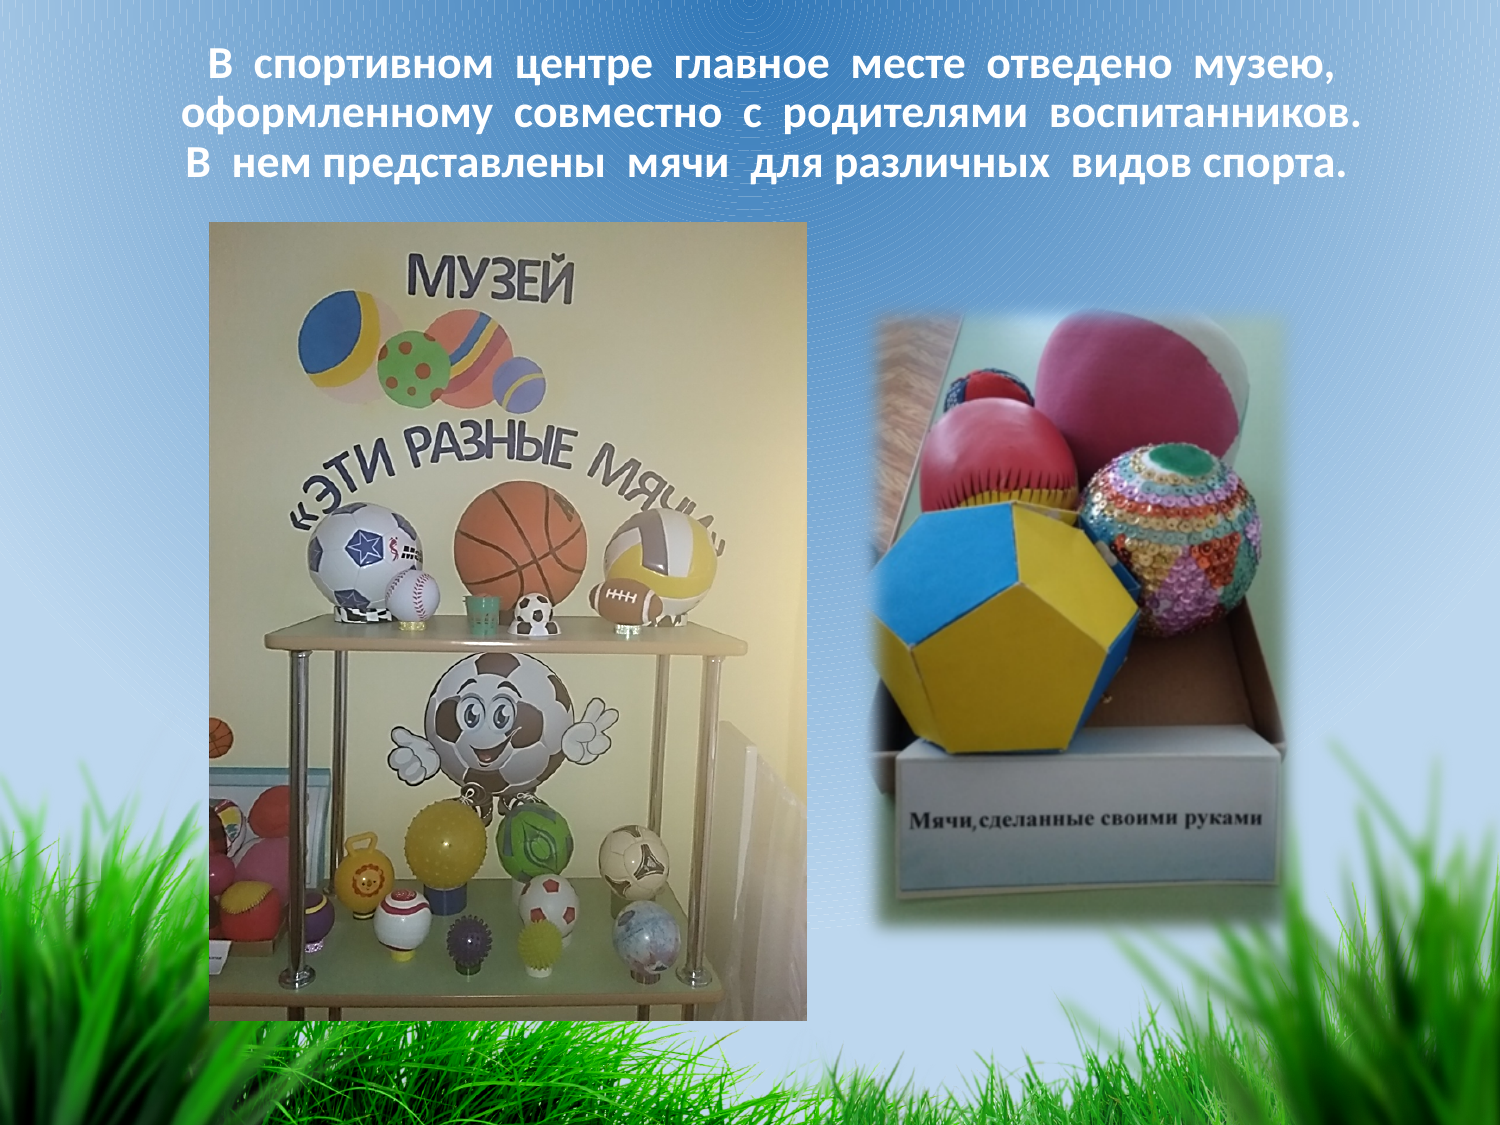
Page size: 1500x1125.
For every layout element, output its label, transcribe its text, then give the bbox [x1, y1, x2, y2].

title В спортивном центре главное месте отведено музею, оформленному совместно с родителями воспитанников. В нем представлены мячи для различных видов спорта. [69, 29, 1475, 198]
picture [0, 222, 1500, 1125]
